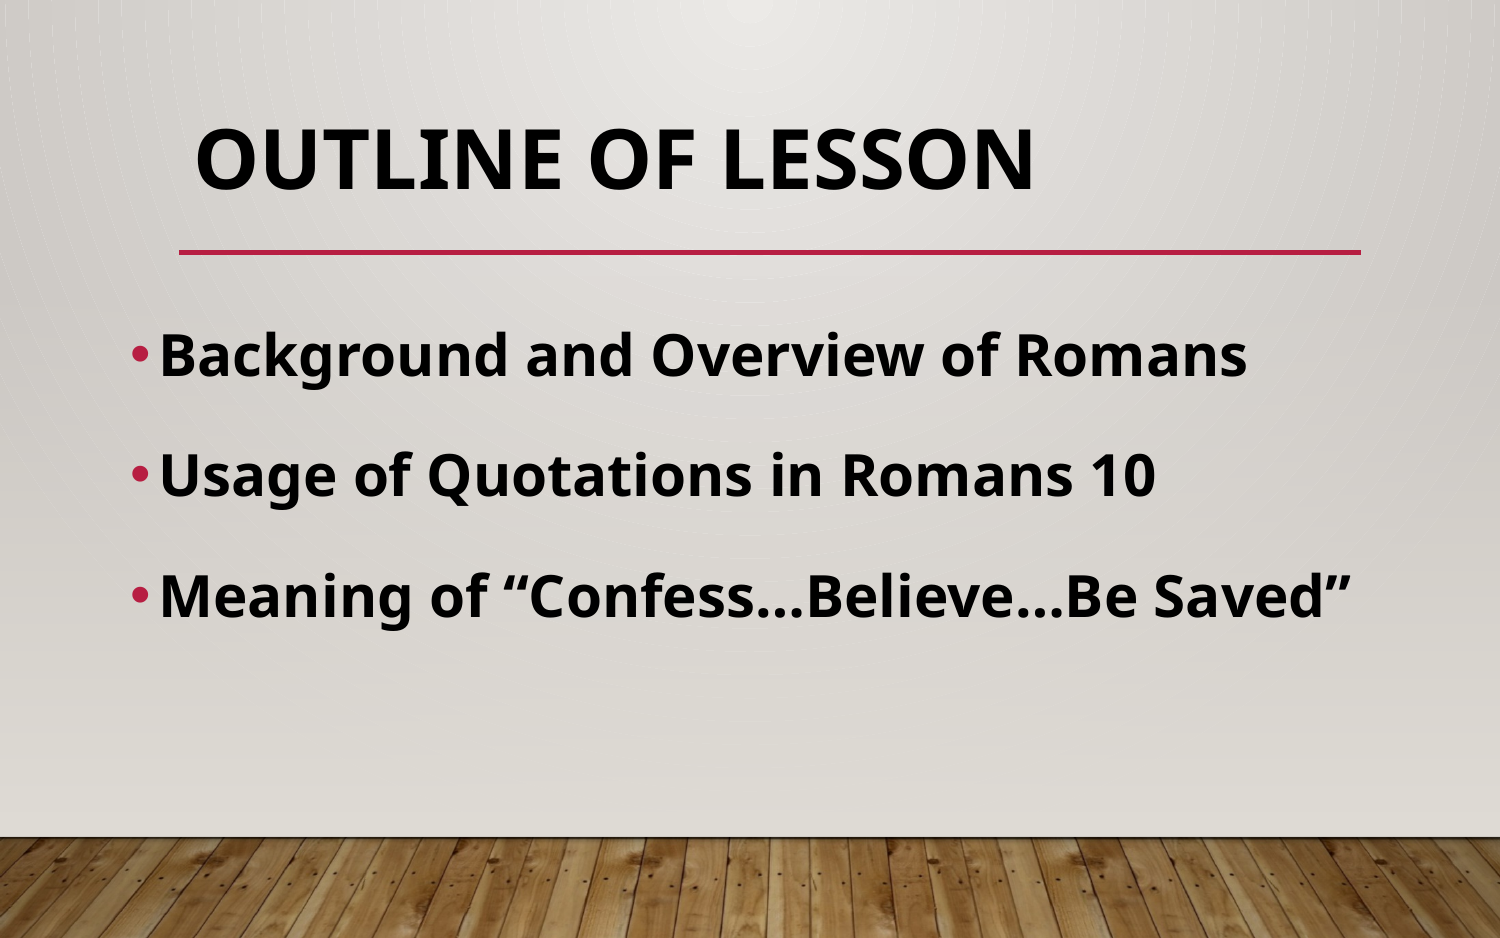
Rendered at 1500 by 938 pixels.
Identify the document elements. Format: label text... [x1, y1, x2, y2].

picture [0, 837, 1500, 938]
title Outline of Lesson [178, 109, 1361, 254]
list Background and Overview of Romans Usage of Quotations in Romans 10 Meaning of “Confess…Believe…Be Saved” [115, 275, 1377, 748]
